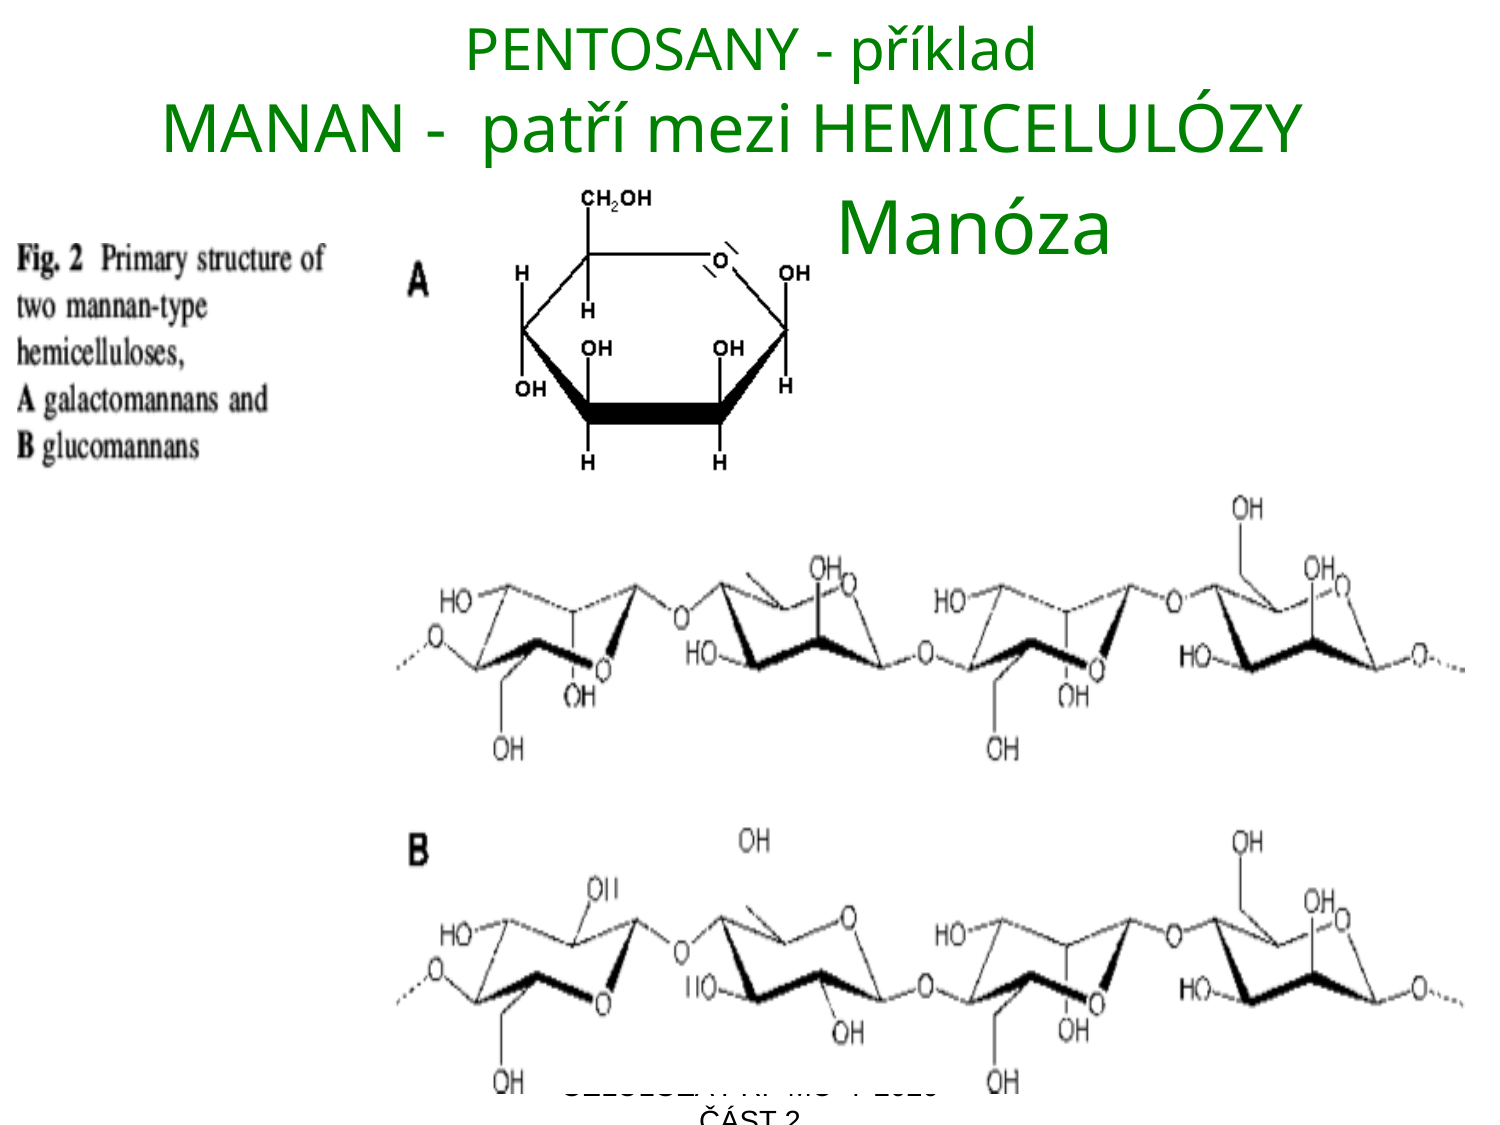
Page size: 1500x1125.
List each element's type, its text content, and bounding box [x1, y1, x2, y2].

text_box MANAN - patří mezi HEMICELULÓZY [17, 78, 1447, 173]
picture [17, 184, 1465, 1094]
title PENTOSANY - příklad [76, 0, 1427, 78]
text_box Manóza [820, 172, 1188, 241]
text_box [961, 171, 1484, 387]
